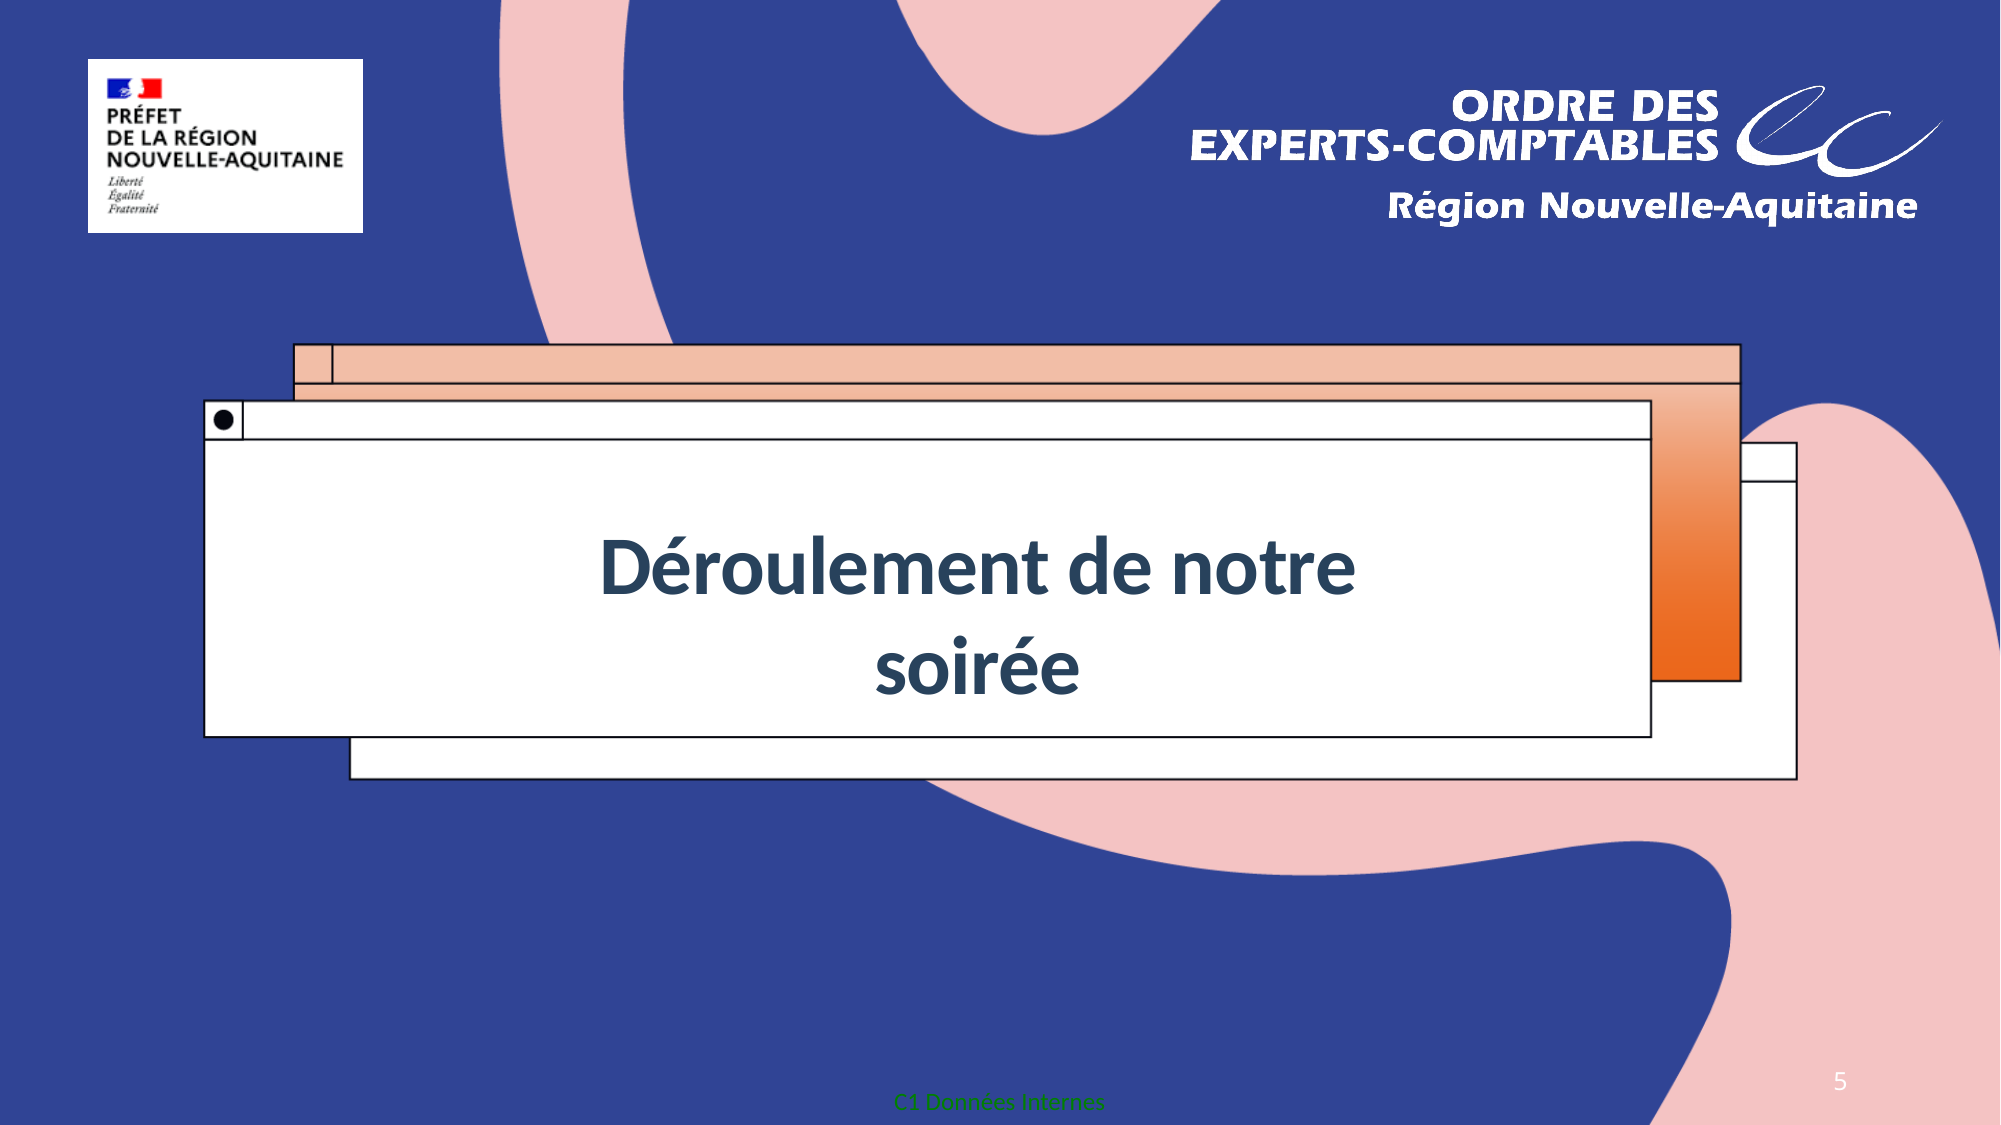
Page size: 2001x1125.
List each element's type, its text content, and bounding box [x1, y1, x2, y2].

title Déroulement de notre soirée [519, 509, 1435, 712]
picture [0, 0, 2001, 1125]
